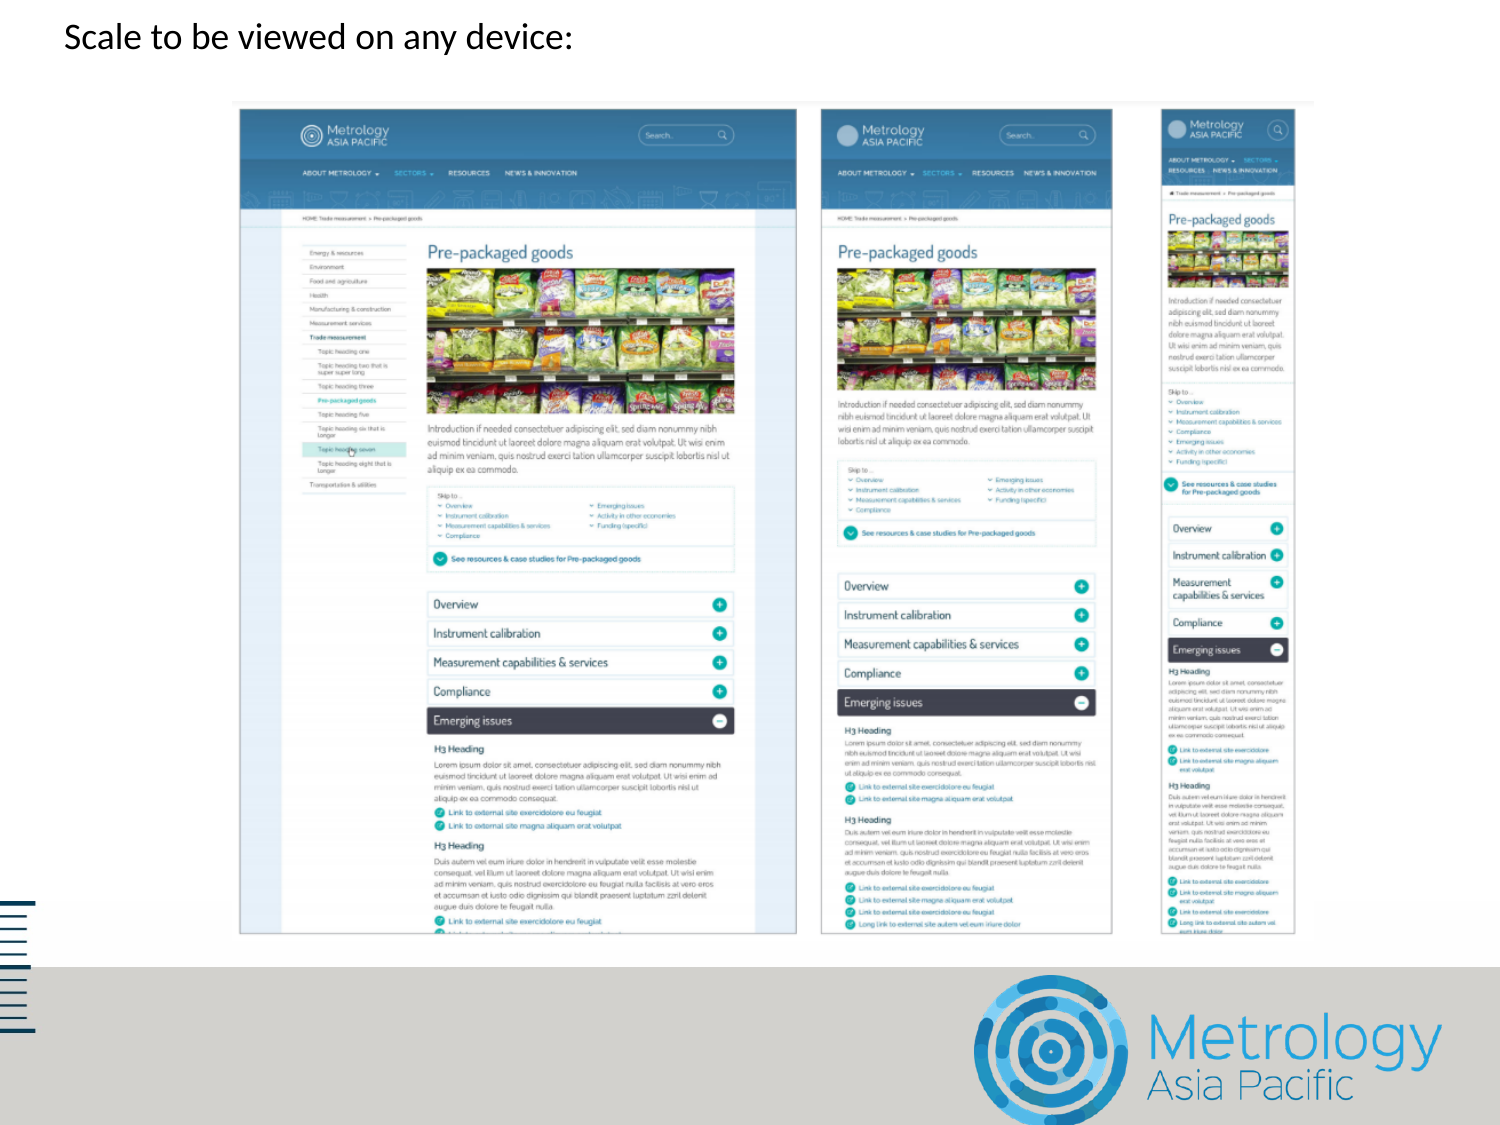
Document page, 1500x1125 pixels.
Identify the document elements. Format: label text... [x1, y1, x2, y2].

text_box Scale to be viewed on any device: [49, 4, 668, 65]
picture [0, 101, 1500, 1125]
